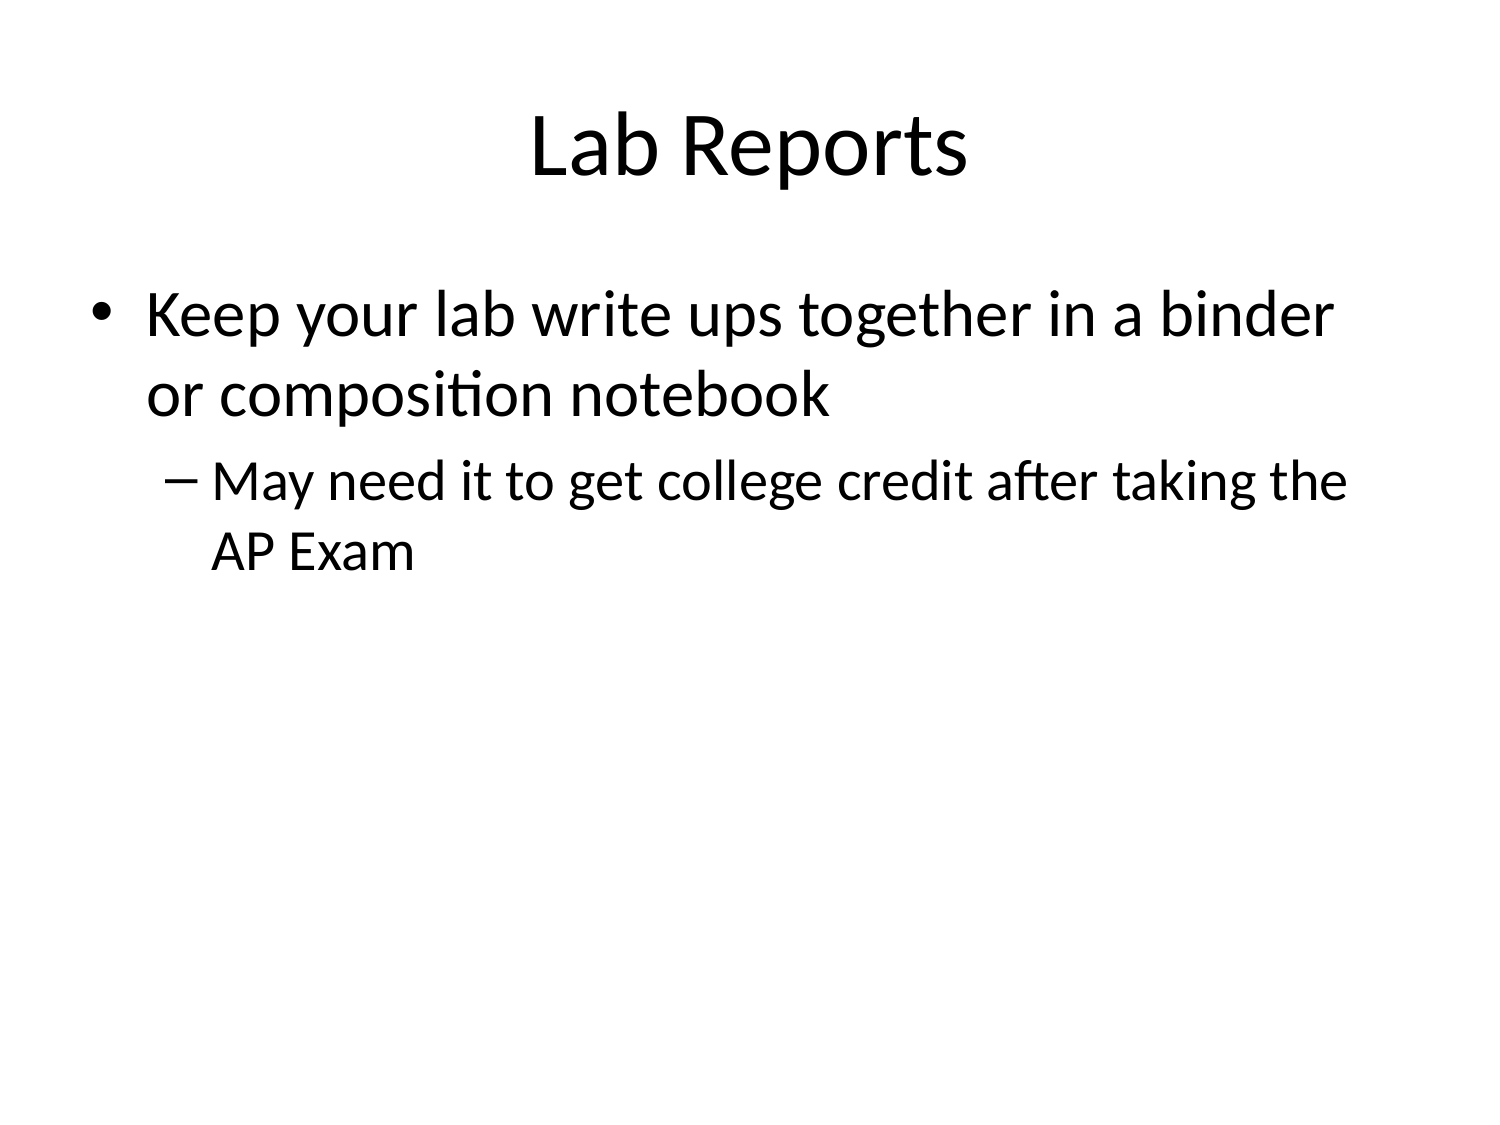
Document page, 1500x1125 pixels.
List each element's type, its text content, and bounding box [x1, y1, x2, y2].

title Lab Reports [75, 45, 1425, 233]
list Keep your lab write ups together in a binder or composition notebook May need it to get college credit after taking the AP Exam [75, 262, 1425, 1005]
